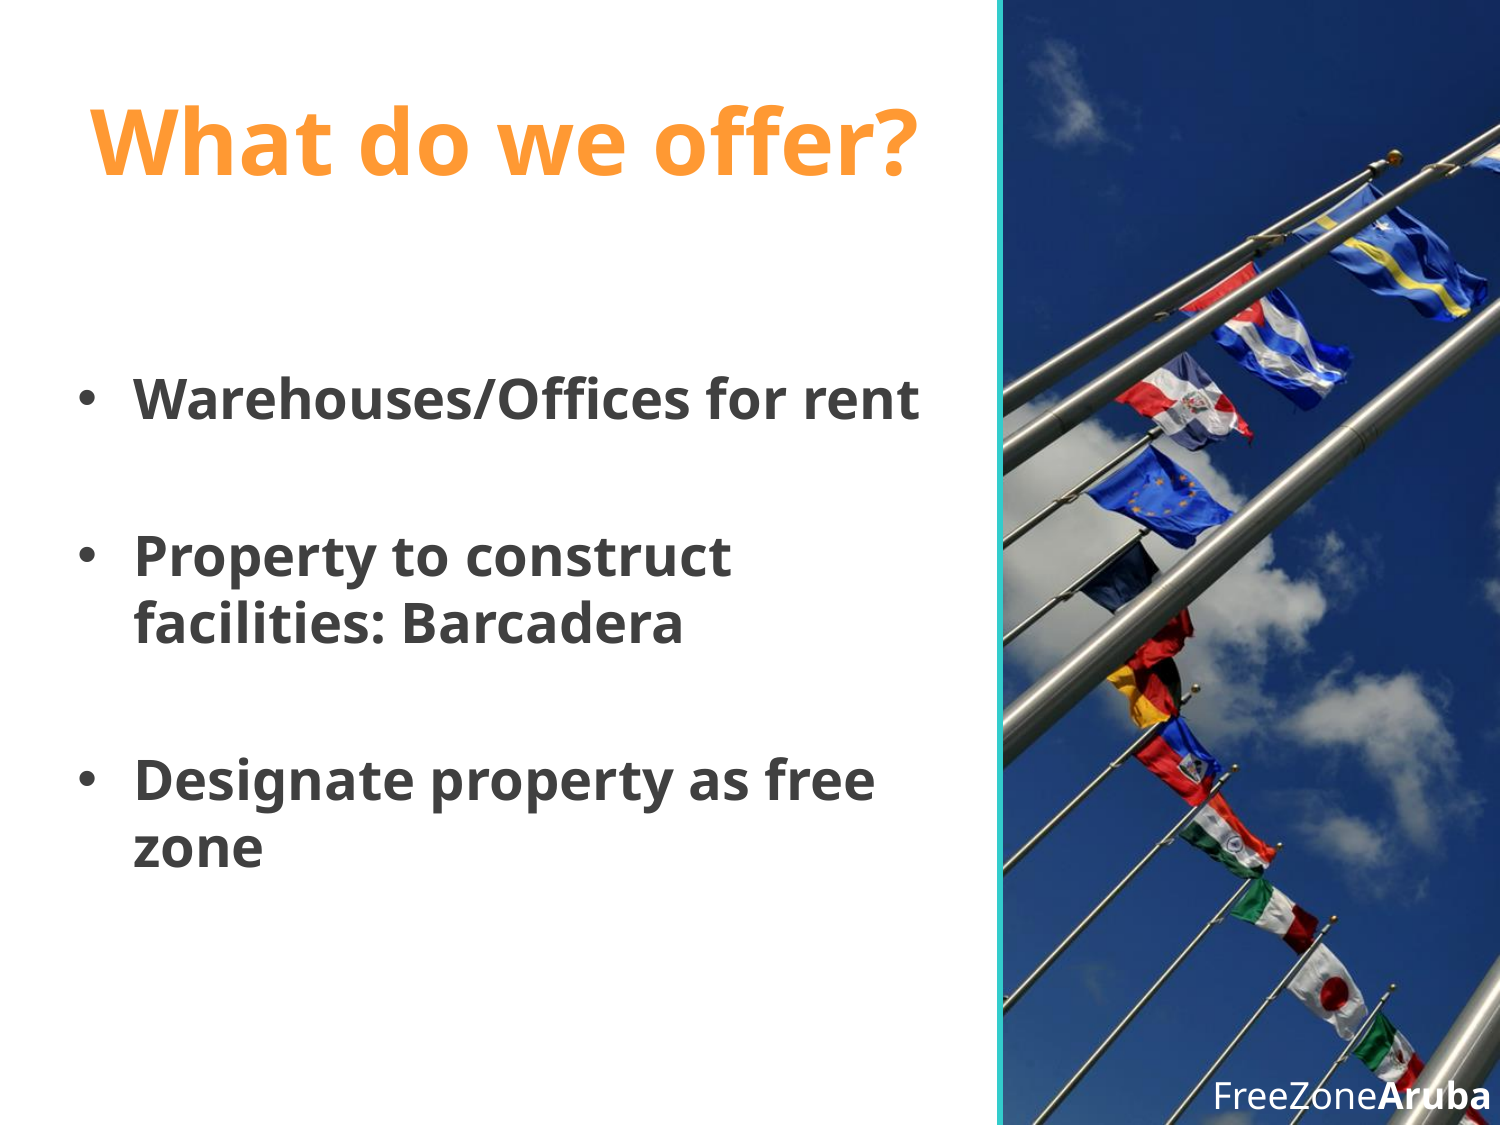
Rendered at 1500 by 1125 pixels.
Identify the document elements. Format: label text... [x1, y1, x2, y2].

picture [1001, 0, 1500, 1125]
title What do we offer? [75, 45, 993, 233]
list Warehouses/Offices for rent Property to construct facilities: Barcadera Designate property as free zone [62, 277, 938, 900]
